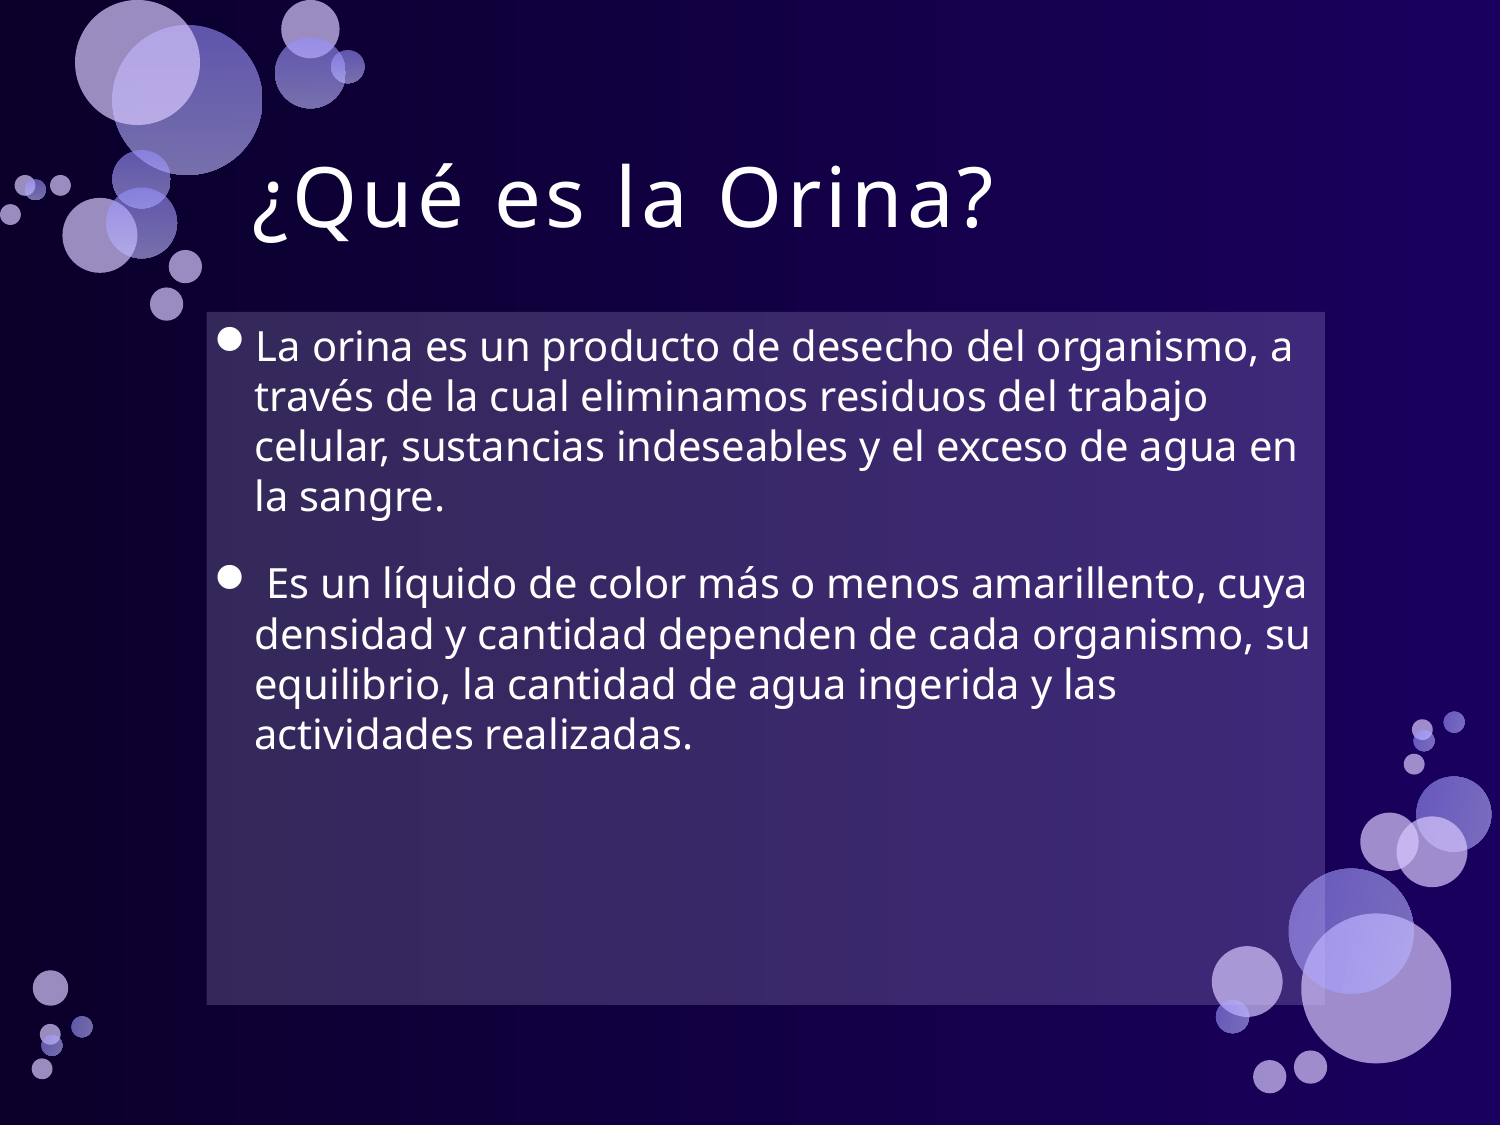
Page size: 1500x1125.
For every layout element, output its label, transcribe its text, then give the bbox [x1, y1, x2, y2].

list La orina es un producto de desecho del organismo, a través de la cual eliminamos residuos del trabajo celular, sustancias indeseables y el exceso de agua en la sangre. Es un líquido de color más o menos amarillento, cuya densidad y cantidad dependen de cada organismo, su equilibrio, la cantidad de agua ingerida y las actividades realizadas. [206, 311, 1325, 1005]
title ¿Qué es la Orina? [237, 99, 1325, 288]
